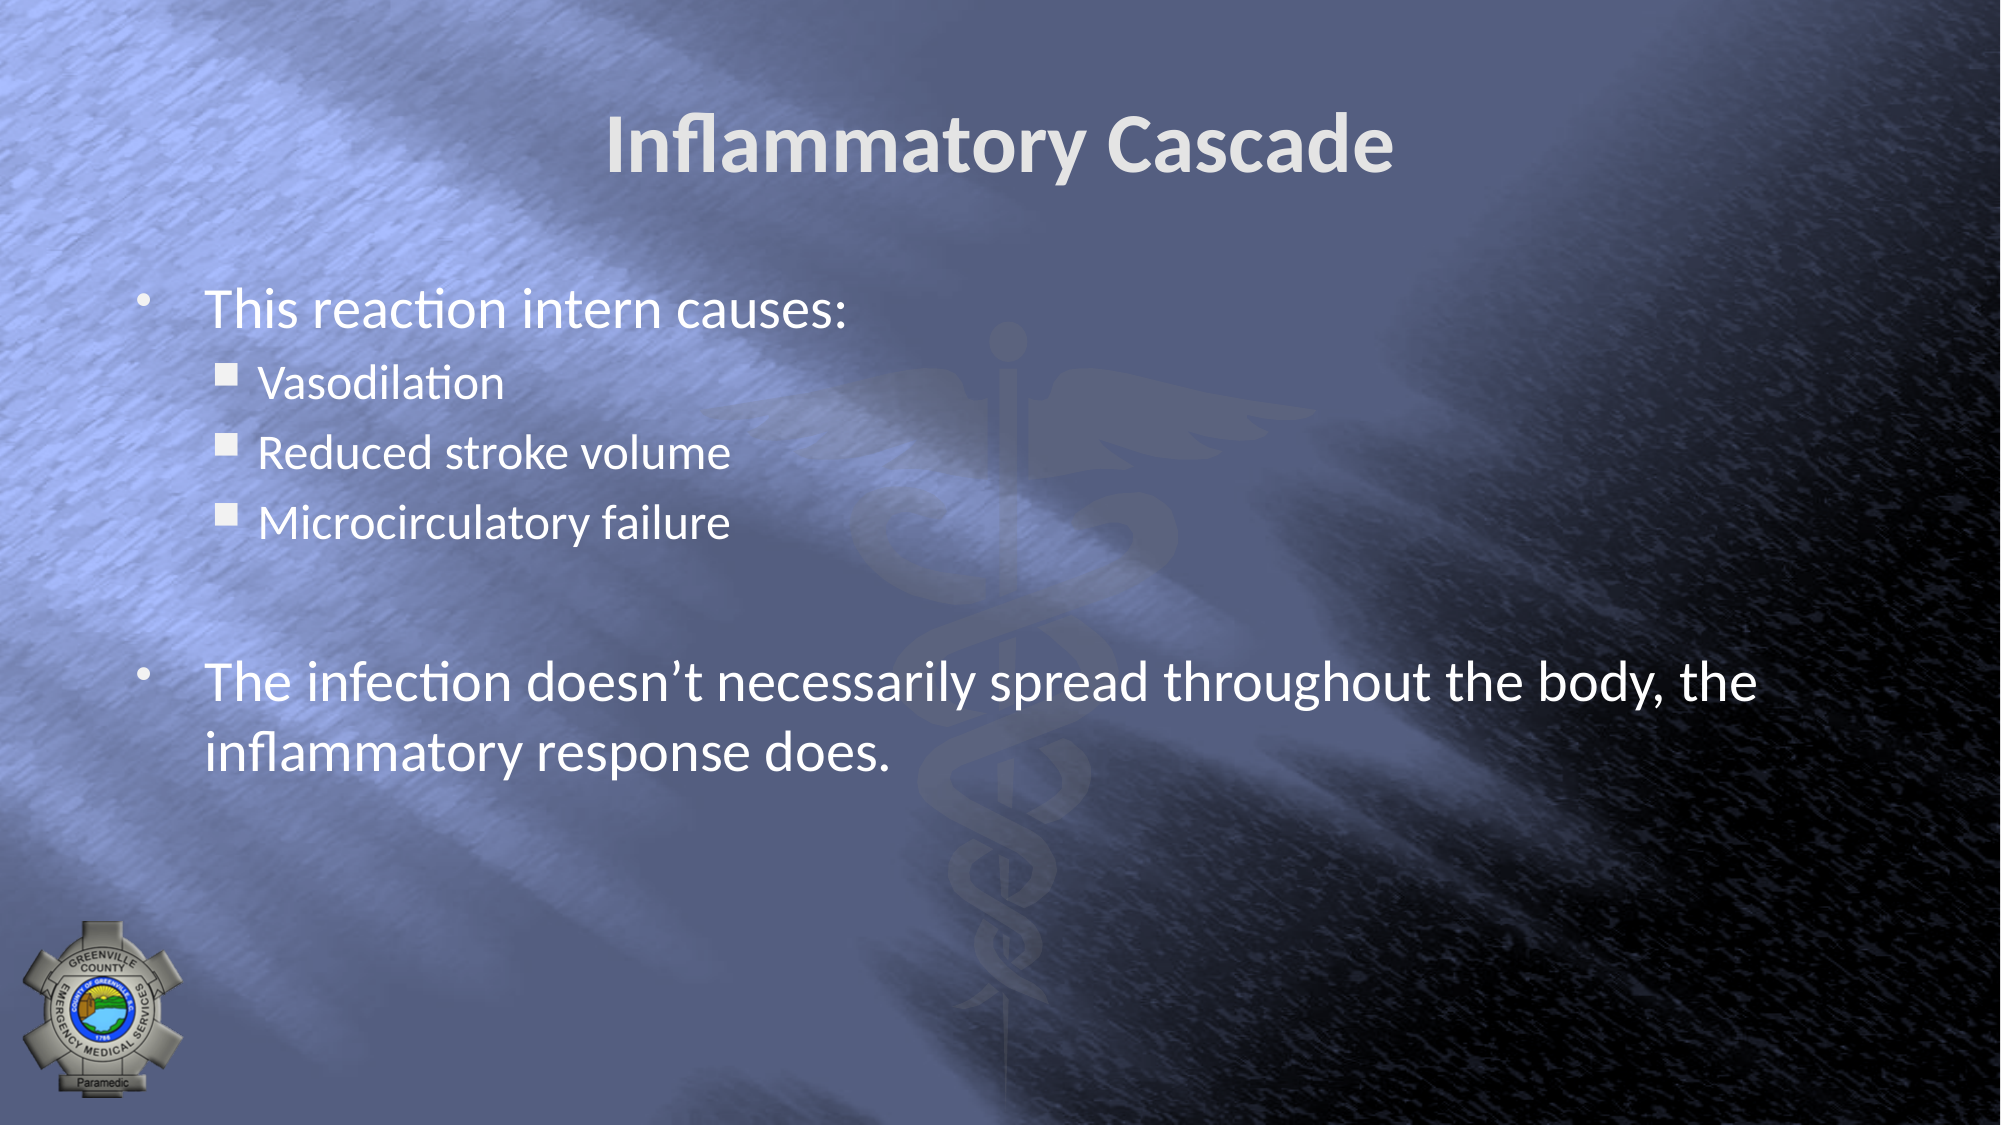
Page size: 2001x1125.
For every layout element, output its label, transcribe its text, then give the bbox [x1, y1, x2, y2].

title Inflammatory Cascade [99, 45, 1900, 233]
list This reaction intern causes: Vasodilation Reduced stroke volume Microcirculatory failure The infection doesn’t necessarily spread throughout the body, the inflammatory response does. [99, 262, 1900, 1035]
picture [21, 921, 184, 1098]
